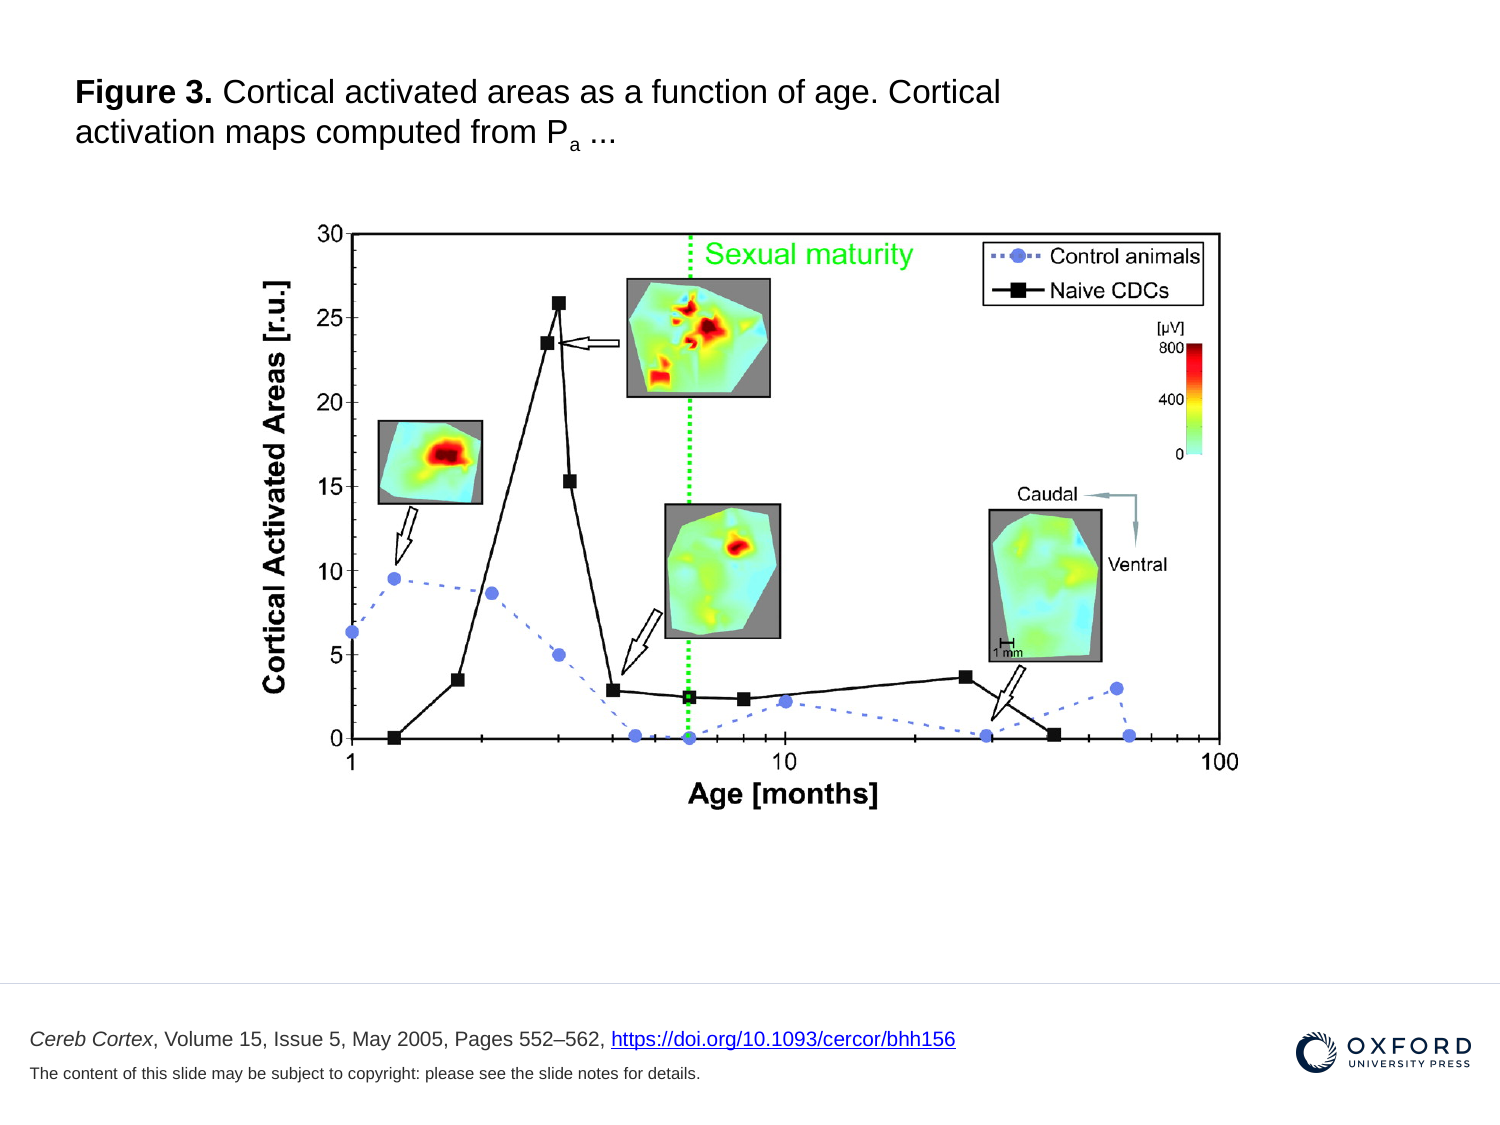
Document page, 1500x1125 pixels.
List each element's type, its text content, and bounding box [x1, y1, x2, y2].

footer Cereb Cortex, Volume 15, Issue 5, May 2005, Pages 552–562, https://doi.org/10.1093/cercor/bhh156 The content of this slide may be subject to copyright: please see the slide notes for details. [0, 983, 1260, 1125]
picture [262, 224, 1238, 810]
title Figure 3. Cortical activated areas as a function of age. Cortical activation maps computed from Pa ... [75, 69, 1078, 171]
picture [1296, 1032, 1471, 1073]
